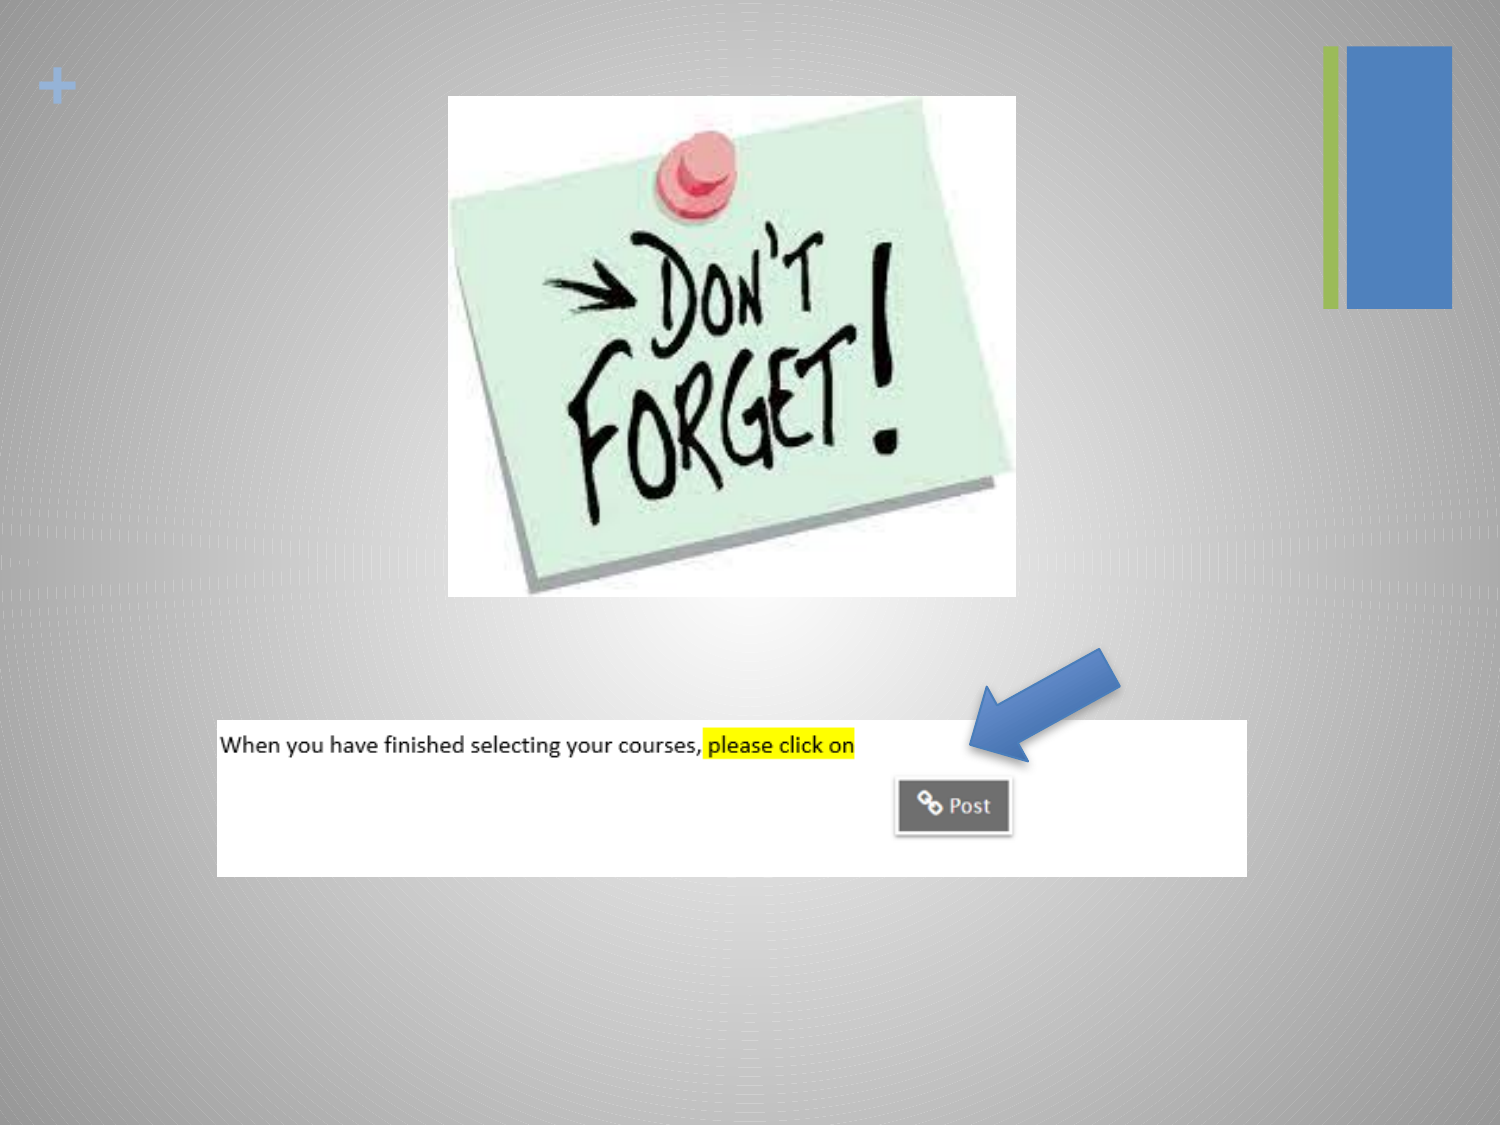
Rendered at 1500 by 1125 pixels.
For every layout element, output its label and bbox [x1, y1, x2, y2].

list [216, 719, 1248, 878]
picture [447, 95, 1016, 598]
text_box [976, 648, 1121, 717]
